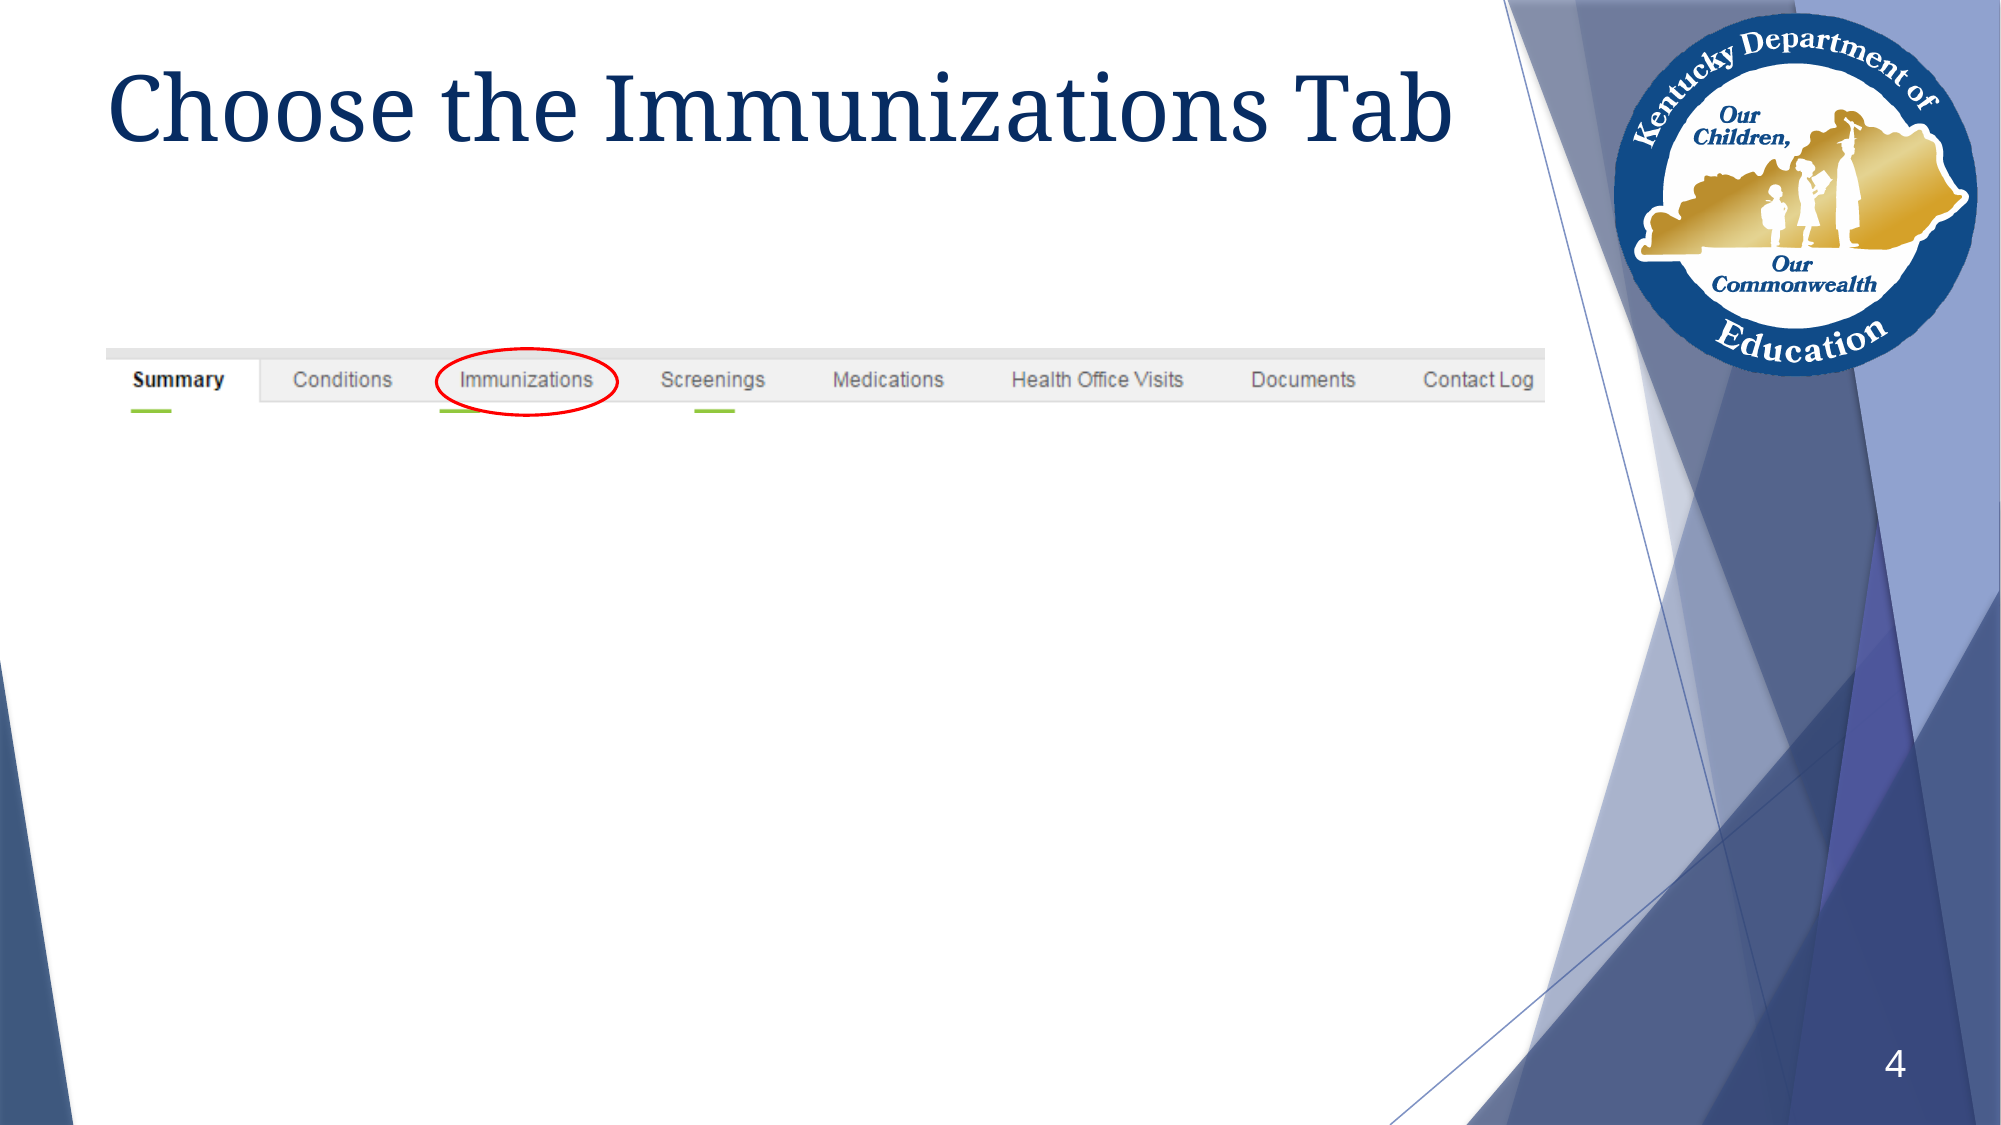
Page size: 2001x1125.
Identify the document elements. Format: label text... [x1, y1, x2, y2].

title Choose the Immunizations Tab [91, 42, 1502, 259]
picture [1598, 0, 1989, 390]
picture [105, 348, 1545, 414]
slide_number 4 [1809, 1035, 1922, 1096]
